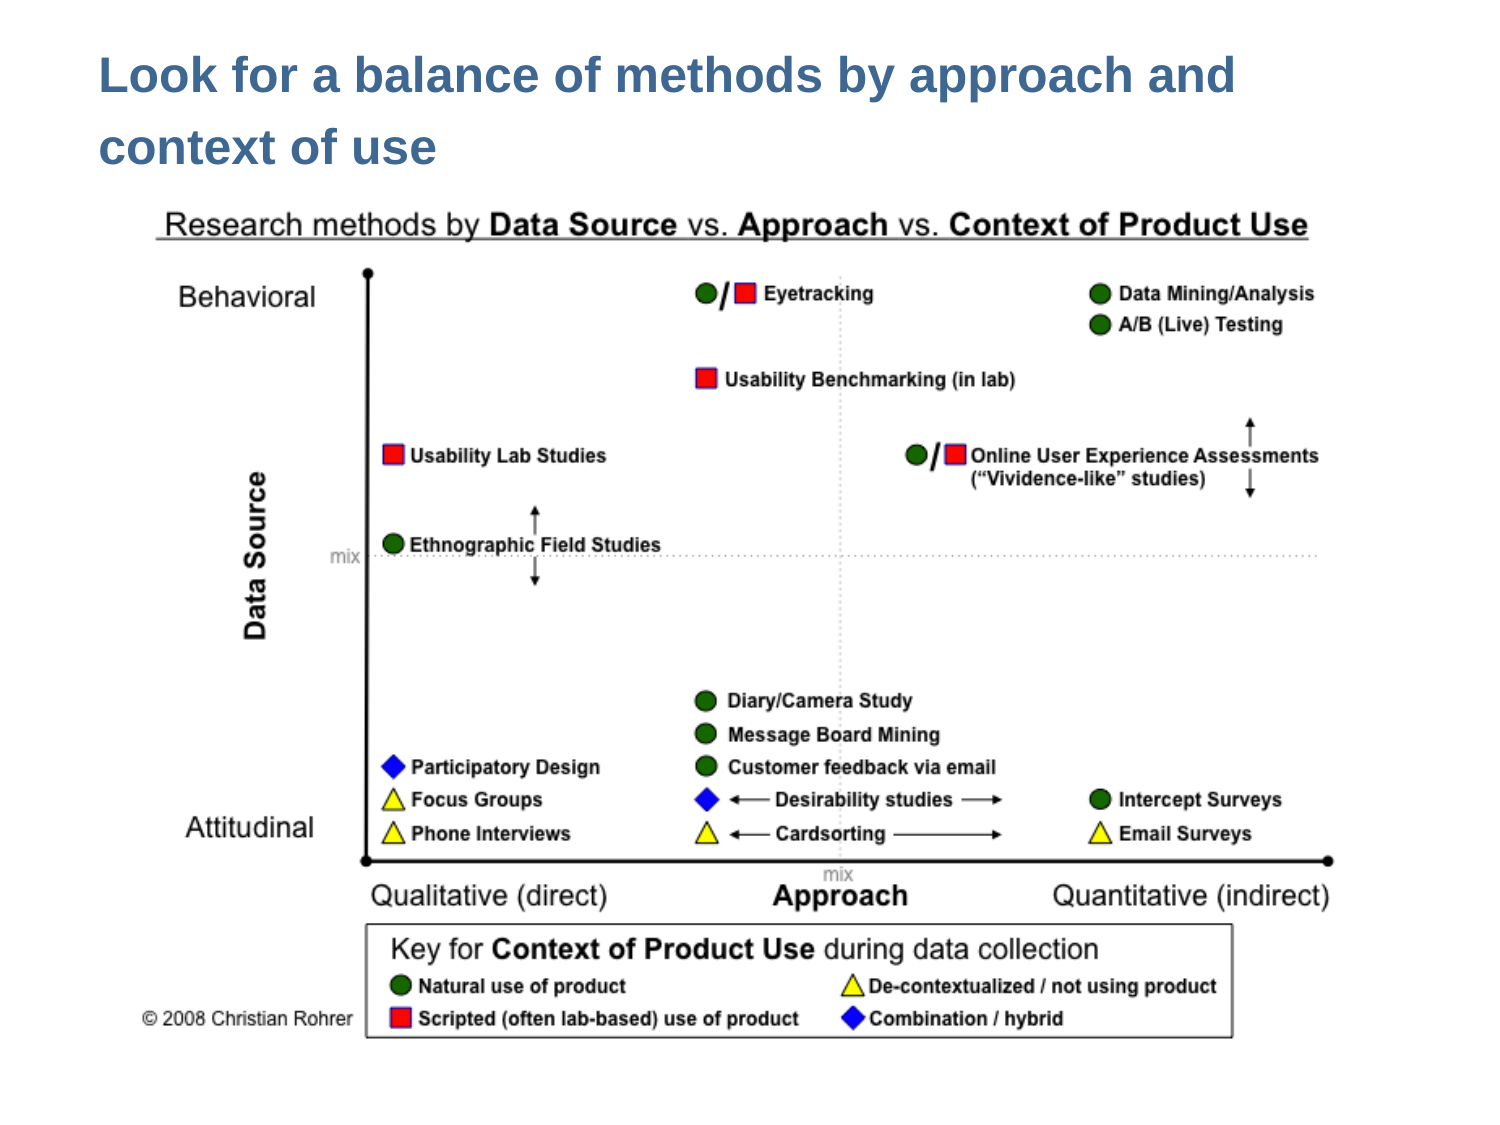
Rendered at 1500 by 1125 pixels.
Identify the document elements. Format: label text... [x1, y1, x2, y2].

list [96, 179, 1379, 1055]
title Look for a balance of methods by approach and context of use [98, 50, 1381, 163]
